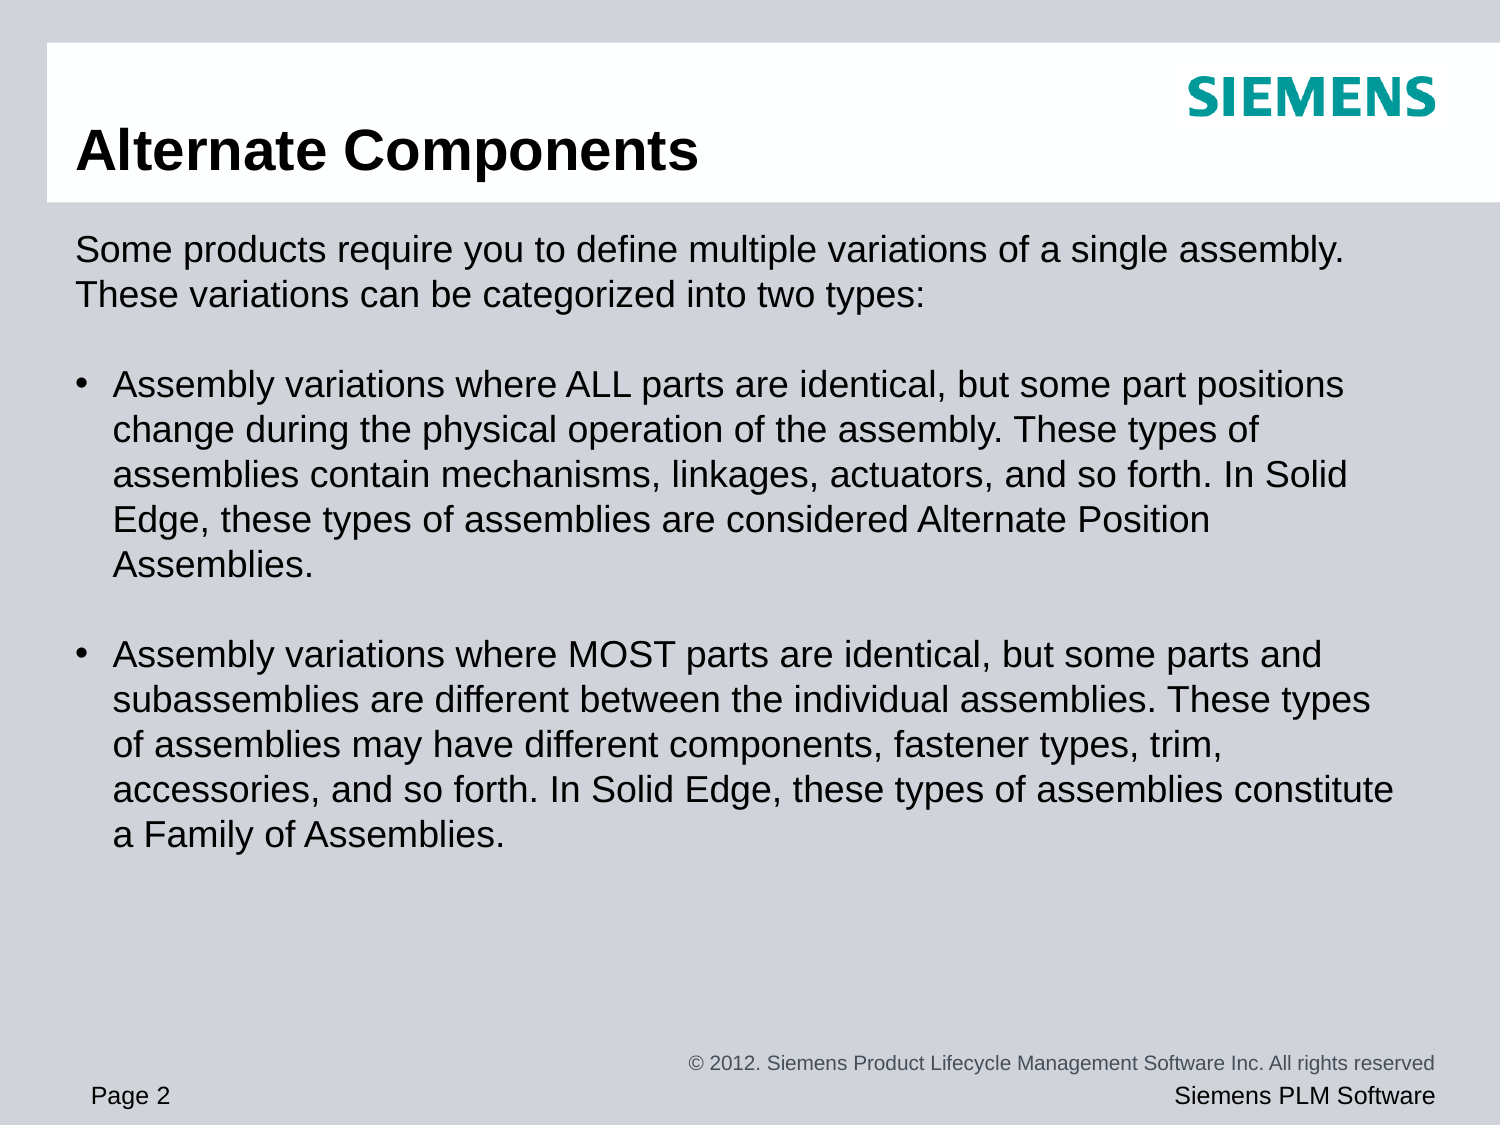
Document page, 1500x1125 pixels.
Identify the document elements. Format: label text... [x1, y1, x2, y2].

title Alternate Components [74, 49, 1095, 183]
list Some products require you to define multiple variations of a single assembly. These variations can be categorized into two types: Assembly variations where ALL parts are identical, but some part positions change during the physical operation of the assembly. These types of assemblies contain mechanisms, linkages, actuators, and so forth. In Solid Edge, these types of assemblies are considered Alternate Position Assemblies. Assembly variations where MOST parts are identical, but some parts and subassemblies are different between the individual assemblies. These types of assemblies may have different components, fastener types, trim, accessories, and so forth. In Solid Edge, these types of assemblies constitute a Family of Assemblies. [74, 224, 1413, 1038]
picture [1181, 69, 1444, 123]
